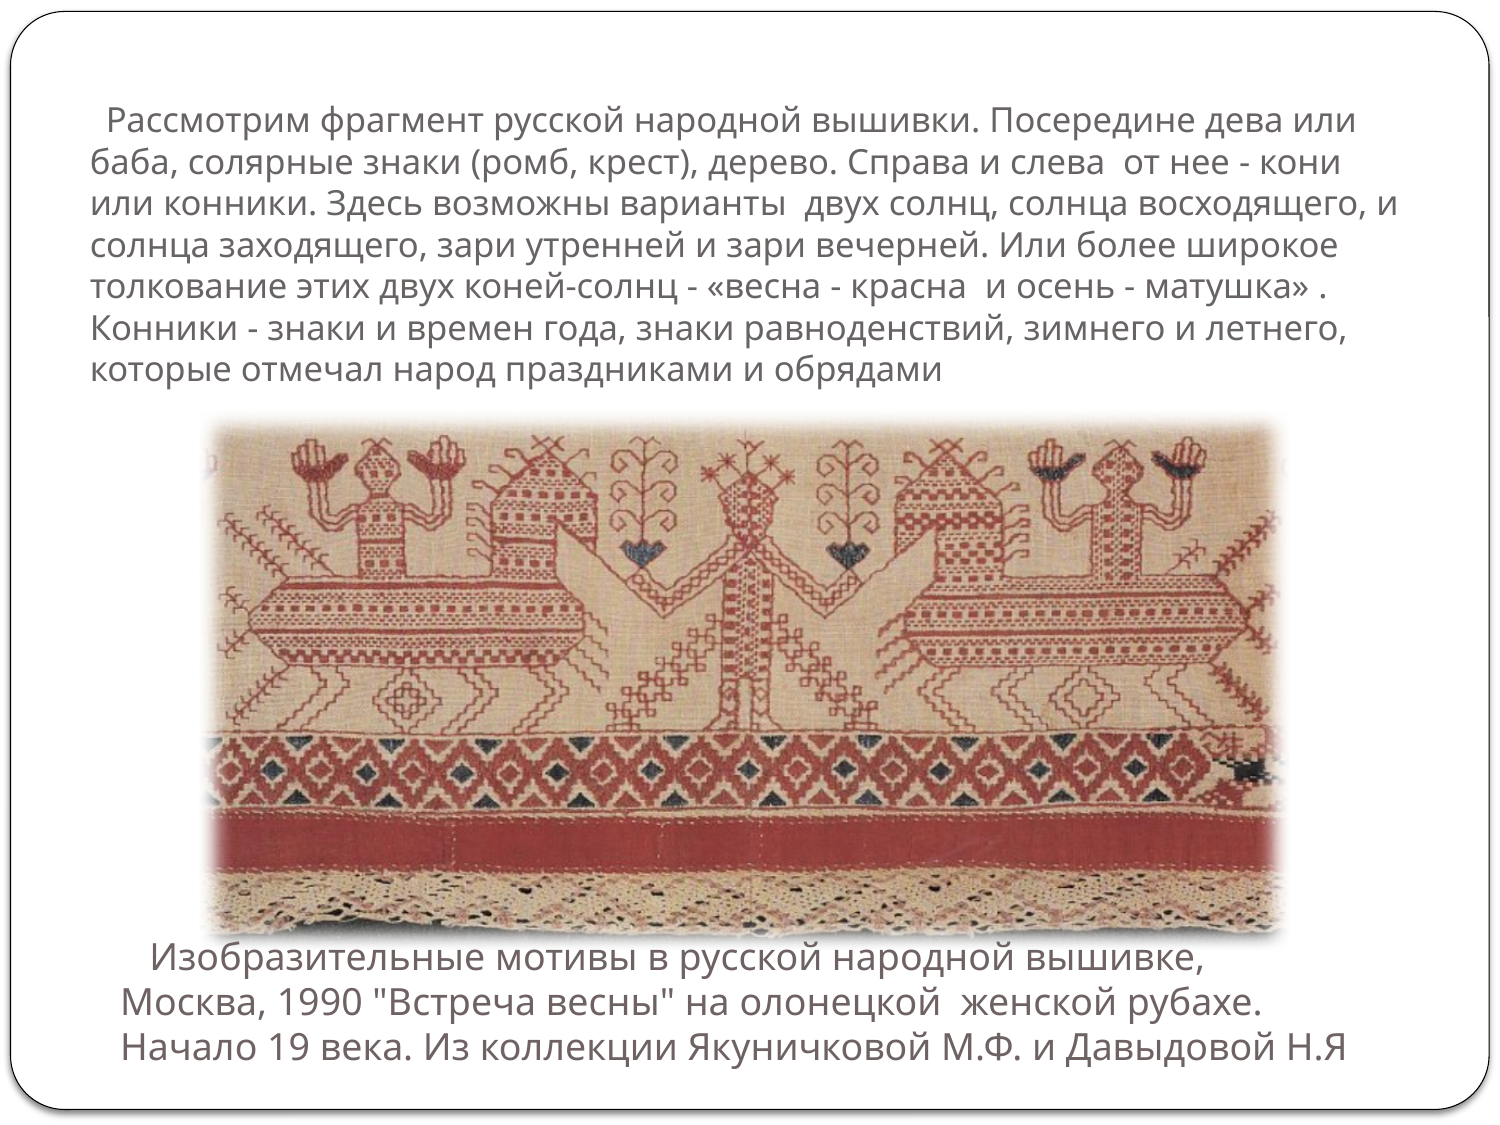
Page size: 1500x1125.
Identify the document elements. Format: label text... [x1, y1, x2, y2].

text_box Изобразительные мотивы в русской народной вышивке, Москва, 1990 "Встреча весны" на олонецкой женской рубахе. Начало 19 века. Из коллекции Якуничковой М.Ф. и Давыдовой Н.Я [105, 925, 1372, 1076]
title Рассмотрим фрагмент русской народной вышивки. Посередине дева или баба, солярные знаки (ромб, крест), дерево. Справа и слева от нее - кони или конники. Здесь возможны варианты двух солнц, солнца восходящего, и солнца заходящего, зари утренней и зари вечерней. Или более широкое толкование этих двух коней-солнц - «весна - красна и осень - матушка» . Конники - знаки и времен года, знаки равноденствий, зимнего и летнего, которые отмечал народ праздниками и обрядами [75, 45, 1425, 446]
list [198, 409, 1290, 950]
